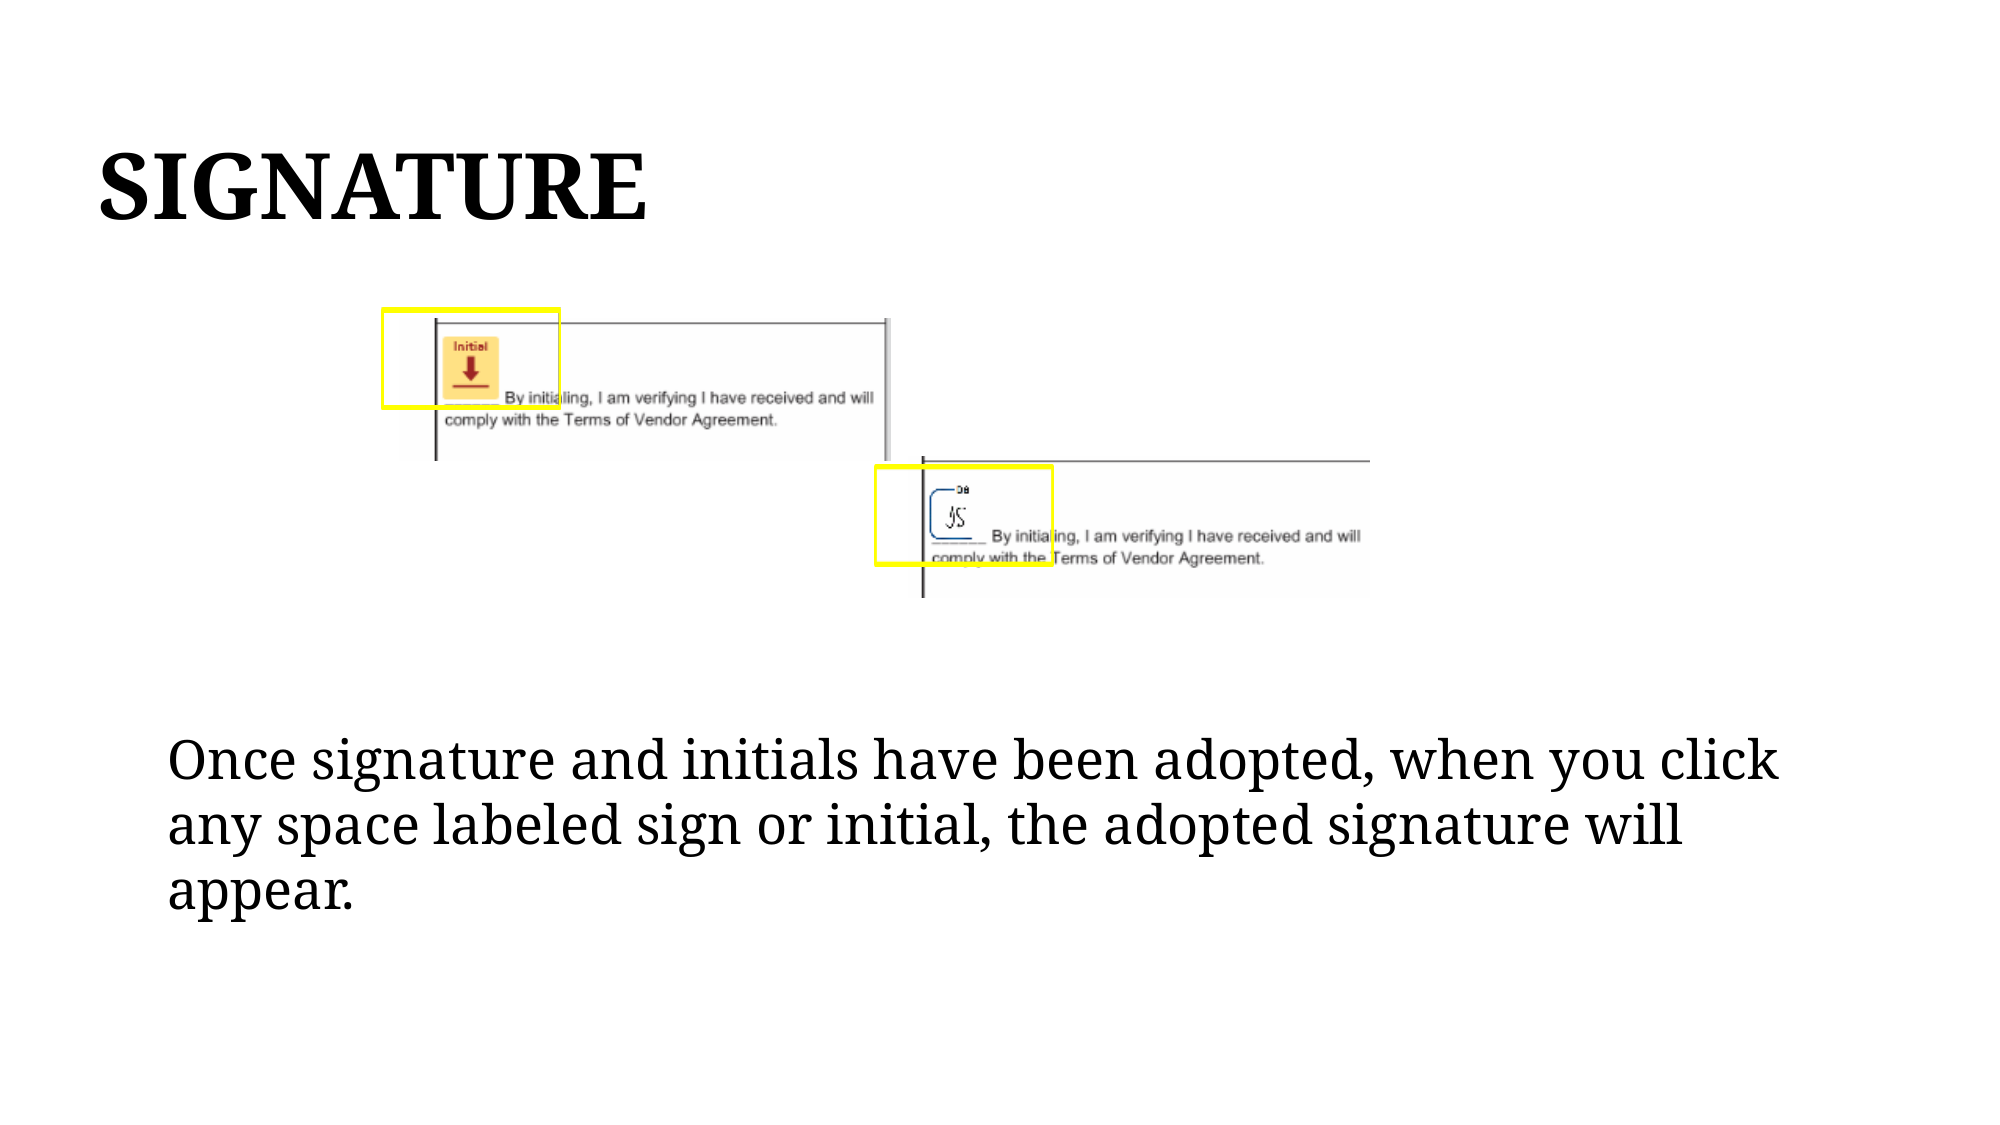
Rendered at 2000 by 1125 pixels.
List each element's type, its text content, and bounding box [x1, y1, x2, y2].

picture [381, 307, 891, 461]
picture [874, 456, 1370, 598]
text_box Once signature and initials have been adopted, when you click any space labeled sign or initial, the adopted signature will appear. [152, 717, 1844, 993]
title SIGNATURE [83, 70, 1734, 309]
